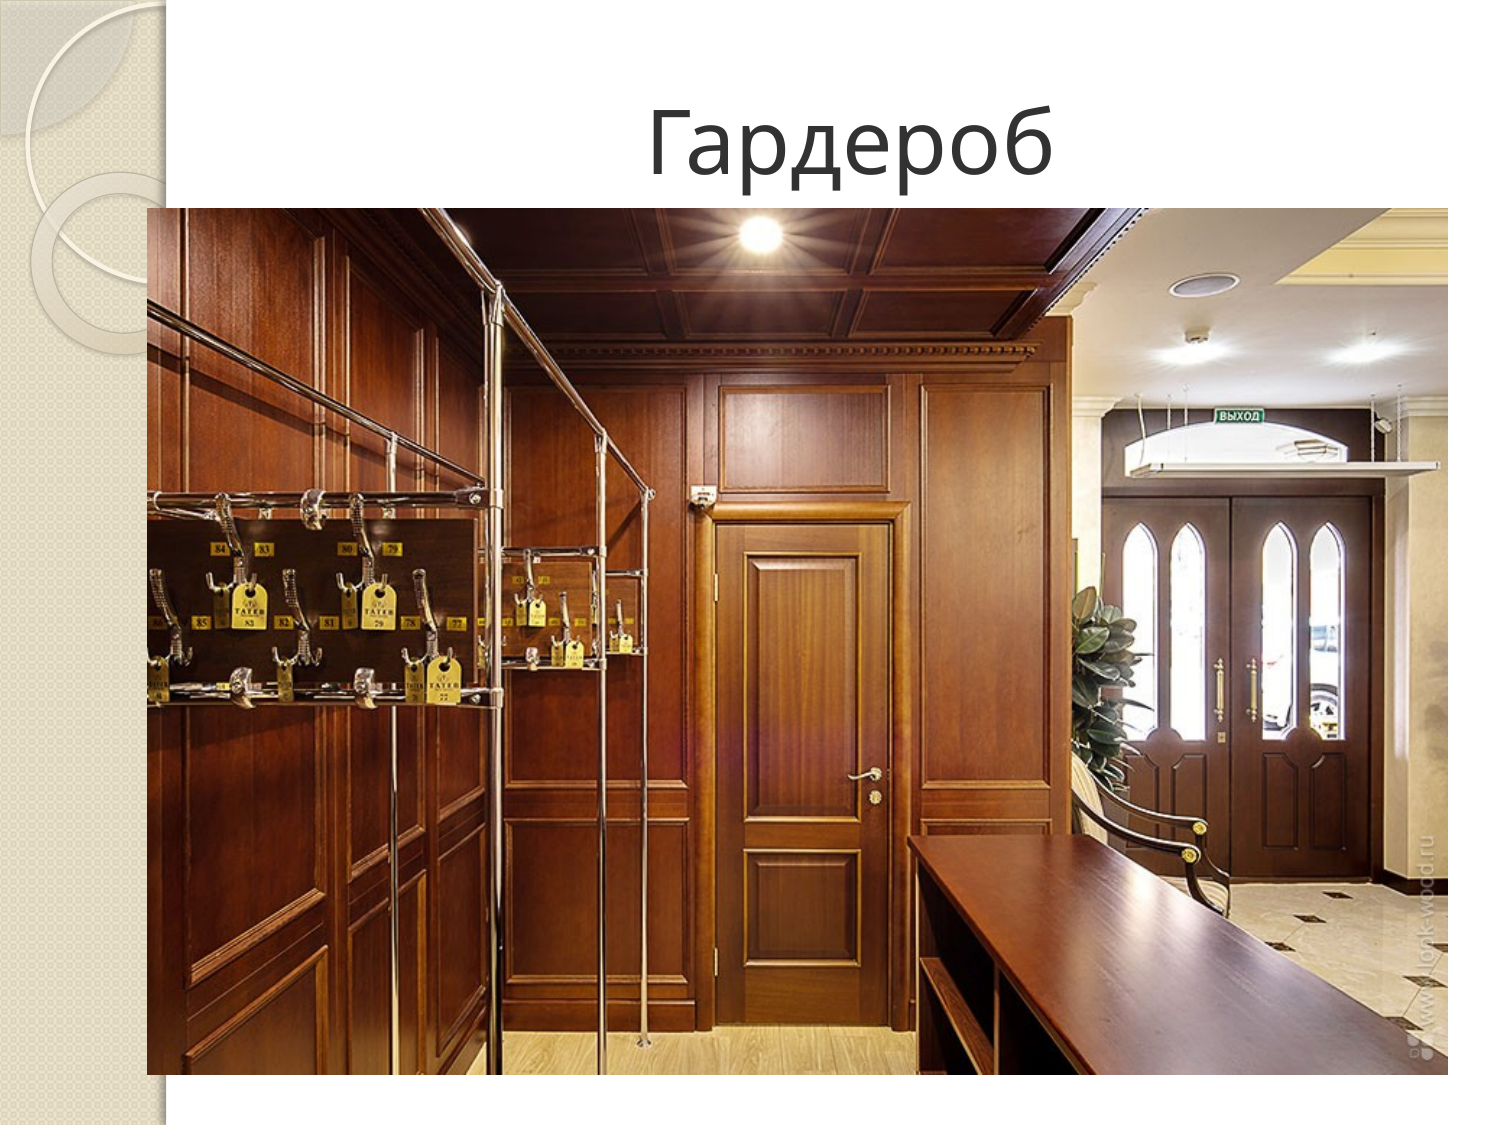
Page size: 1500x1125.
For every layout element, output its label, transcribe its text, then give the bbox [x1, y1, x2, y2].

title Гардероб [235, 45, 1466, 233]
picture [147, 207, 1448, 1075]
